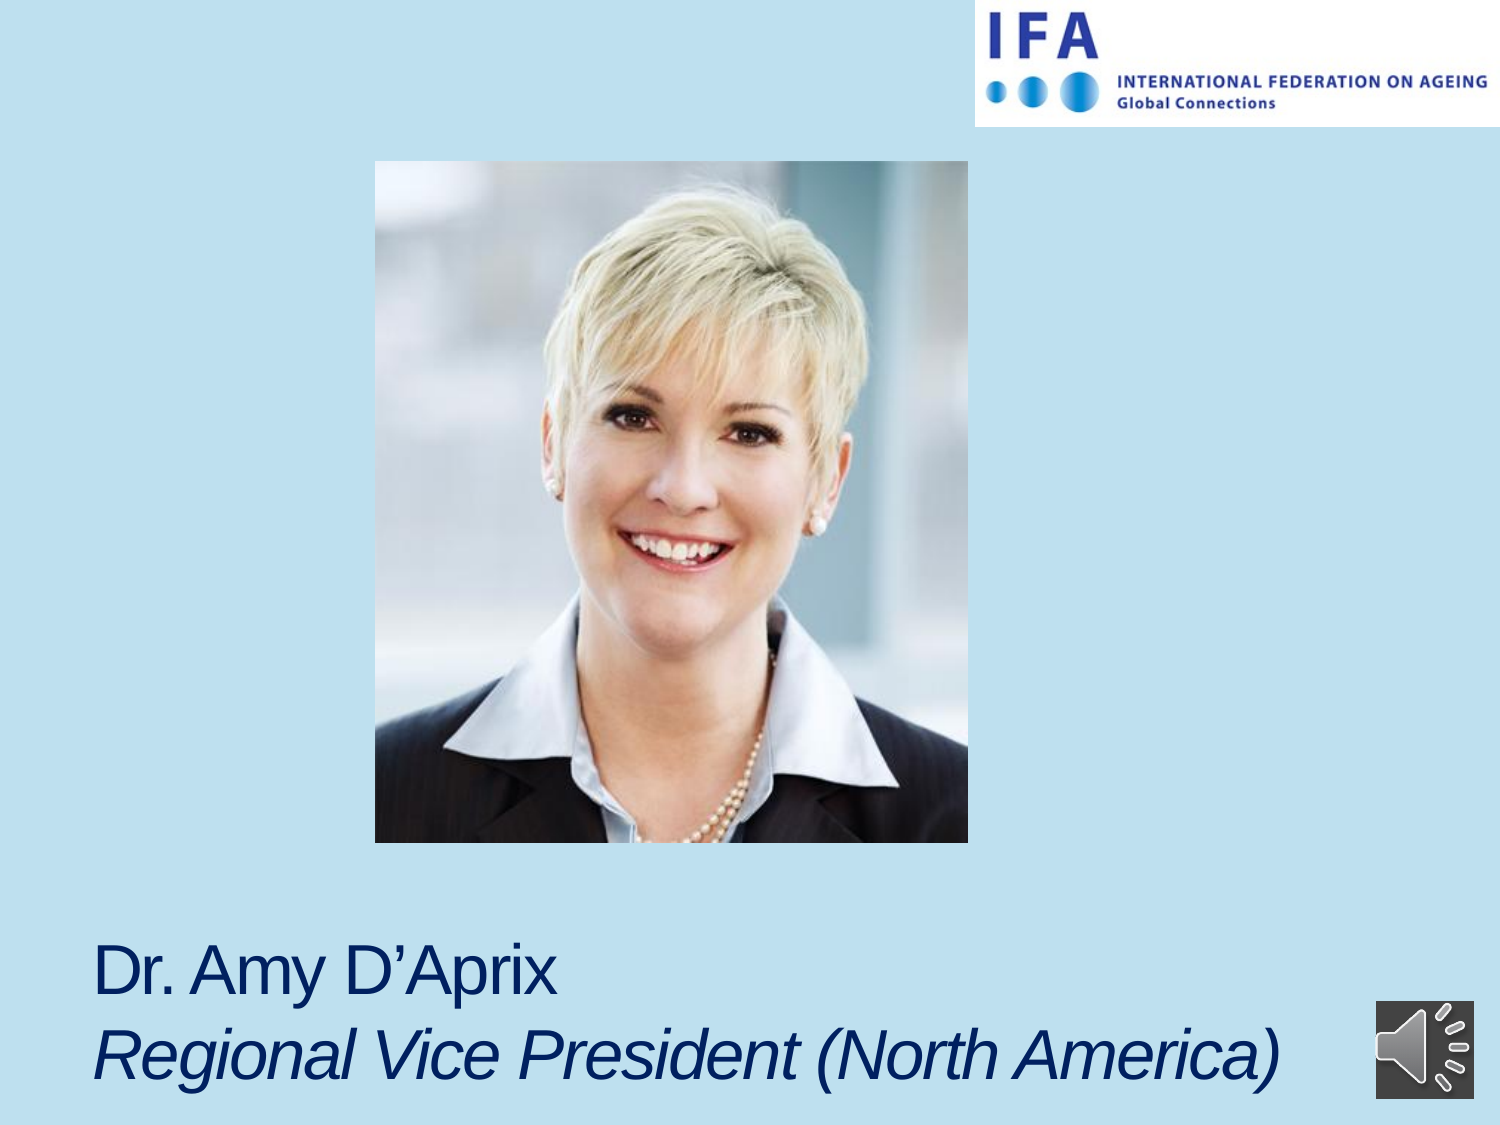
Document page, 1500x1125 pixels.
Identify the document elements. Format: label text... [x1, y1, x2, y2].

picture [1374, 999, 1476, 1101]
title Dr. Amy D’Aprix Regional Vice President (North America) [77, 915, 1428, 1103]
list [974, 0, 1500, 127]
picture [374, 161, 968, 844]
